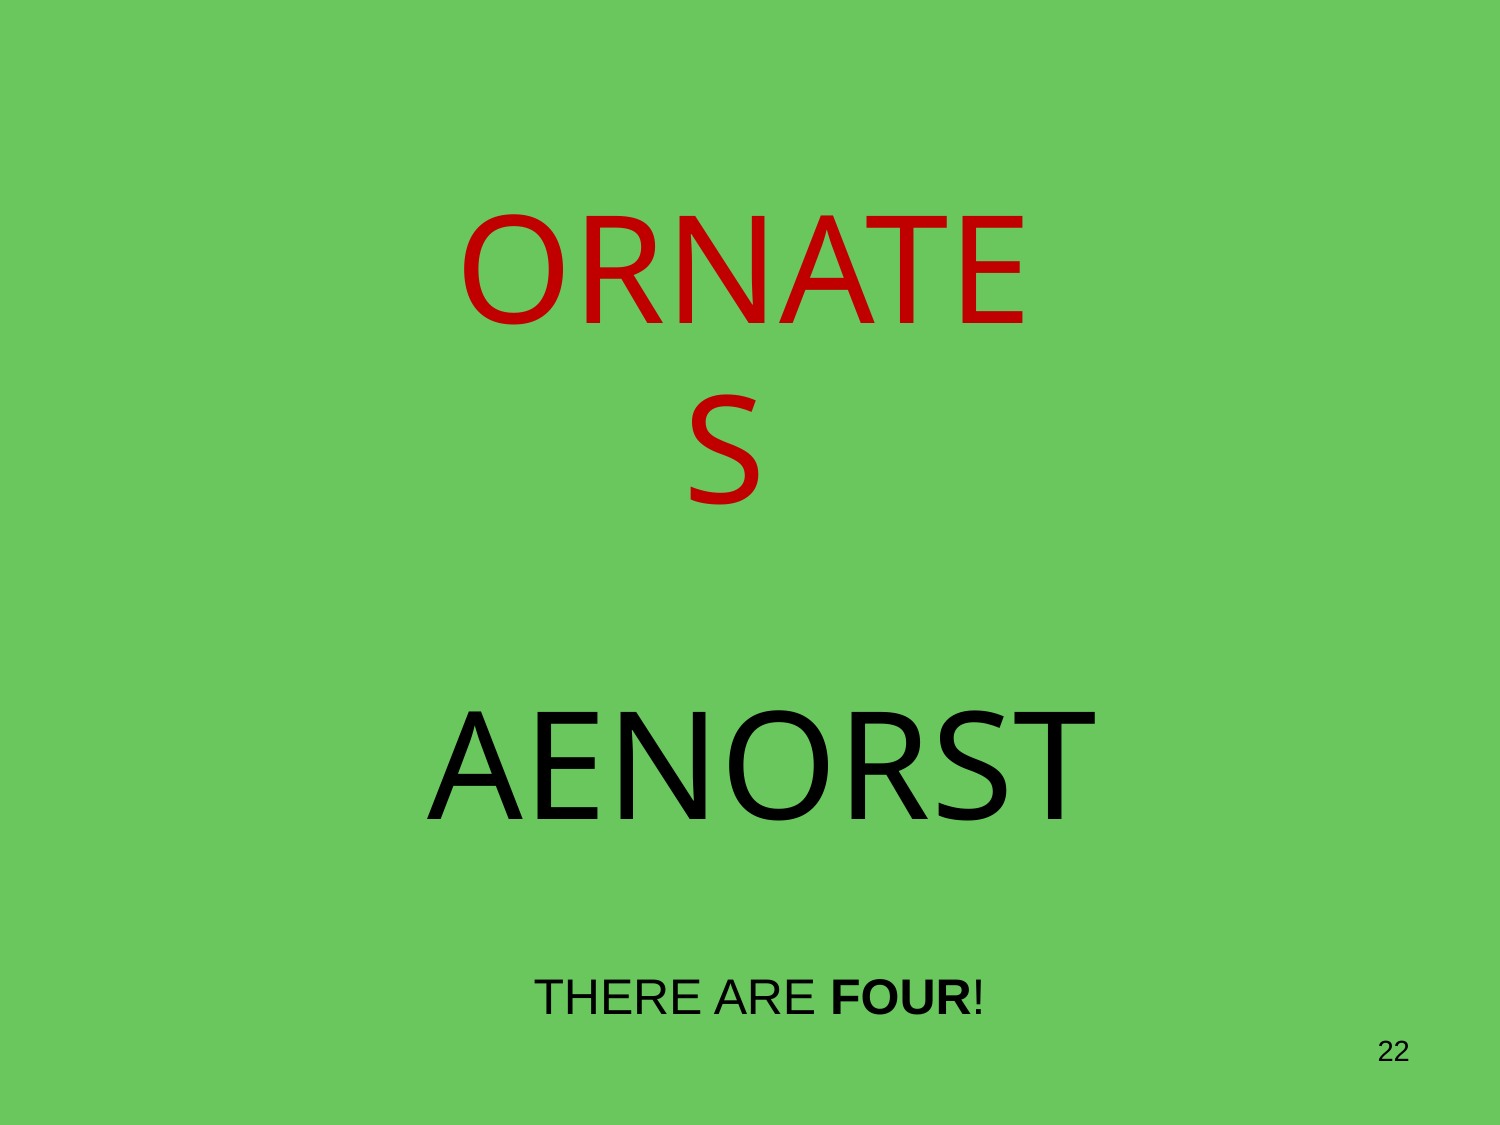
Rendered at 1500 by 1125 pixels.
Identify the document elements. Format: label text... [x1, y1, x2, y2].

list AENORST [12, 662, 1500, 1125]
text_box THERE ARE FOUR! [518, 957, 1007, 1033]
title ORNATE S [0, 149, 1488, 738]
